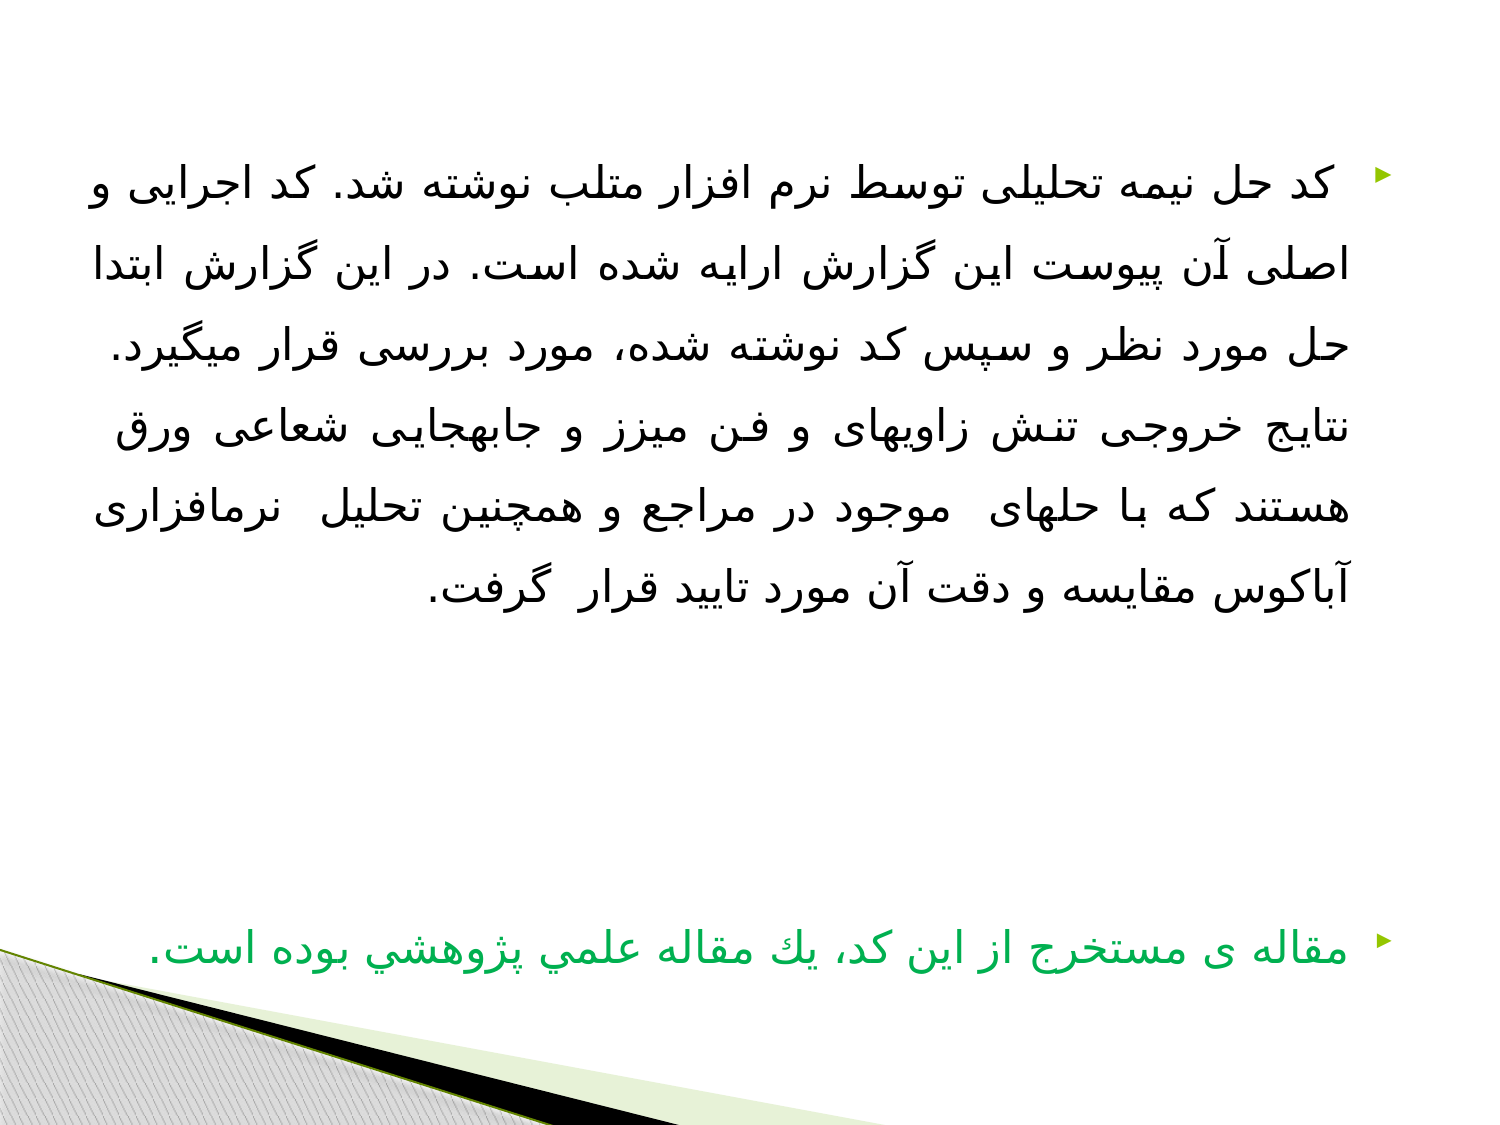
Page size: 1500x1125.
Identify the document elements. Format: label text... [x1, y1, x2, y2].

list کد حل نیمه تحلیلی توسط نرم افزار متلب نوشته شد. کد اجرایی و اصلی آن پیوست این گزارش ارایه شده است. در این گزارش ابتدا حل مورد نظر و سپس کد نوشته شده، مورد بررسی قرار می­گیرد. نتایج خروجی تنش زاویه­ای و فن میزز و جابه­جایی شعاعی ورق هستند که با حل­های موجود در مراجع و همچنین تحلیل نرم­افزاری آباکوس مقایسه و دقت آن مورد تایید قرار گرفت. مقاله ی مستخرج از اين كد، يك مقاله علمي پژوهشي بوده است. [75, 112, 1425, 986]
